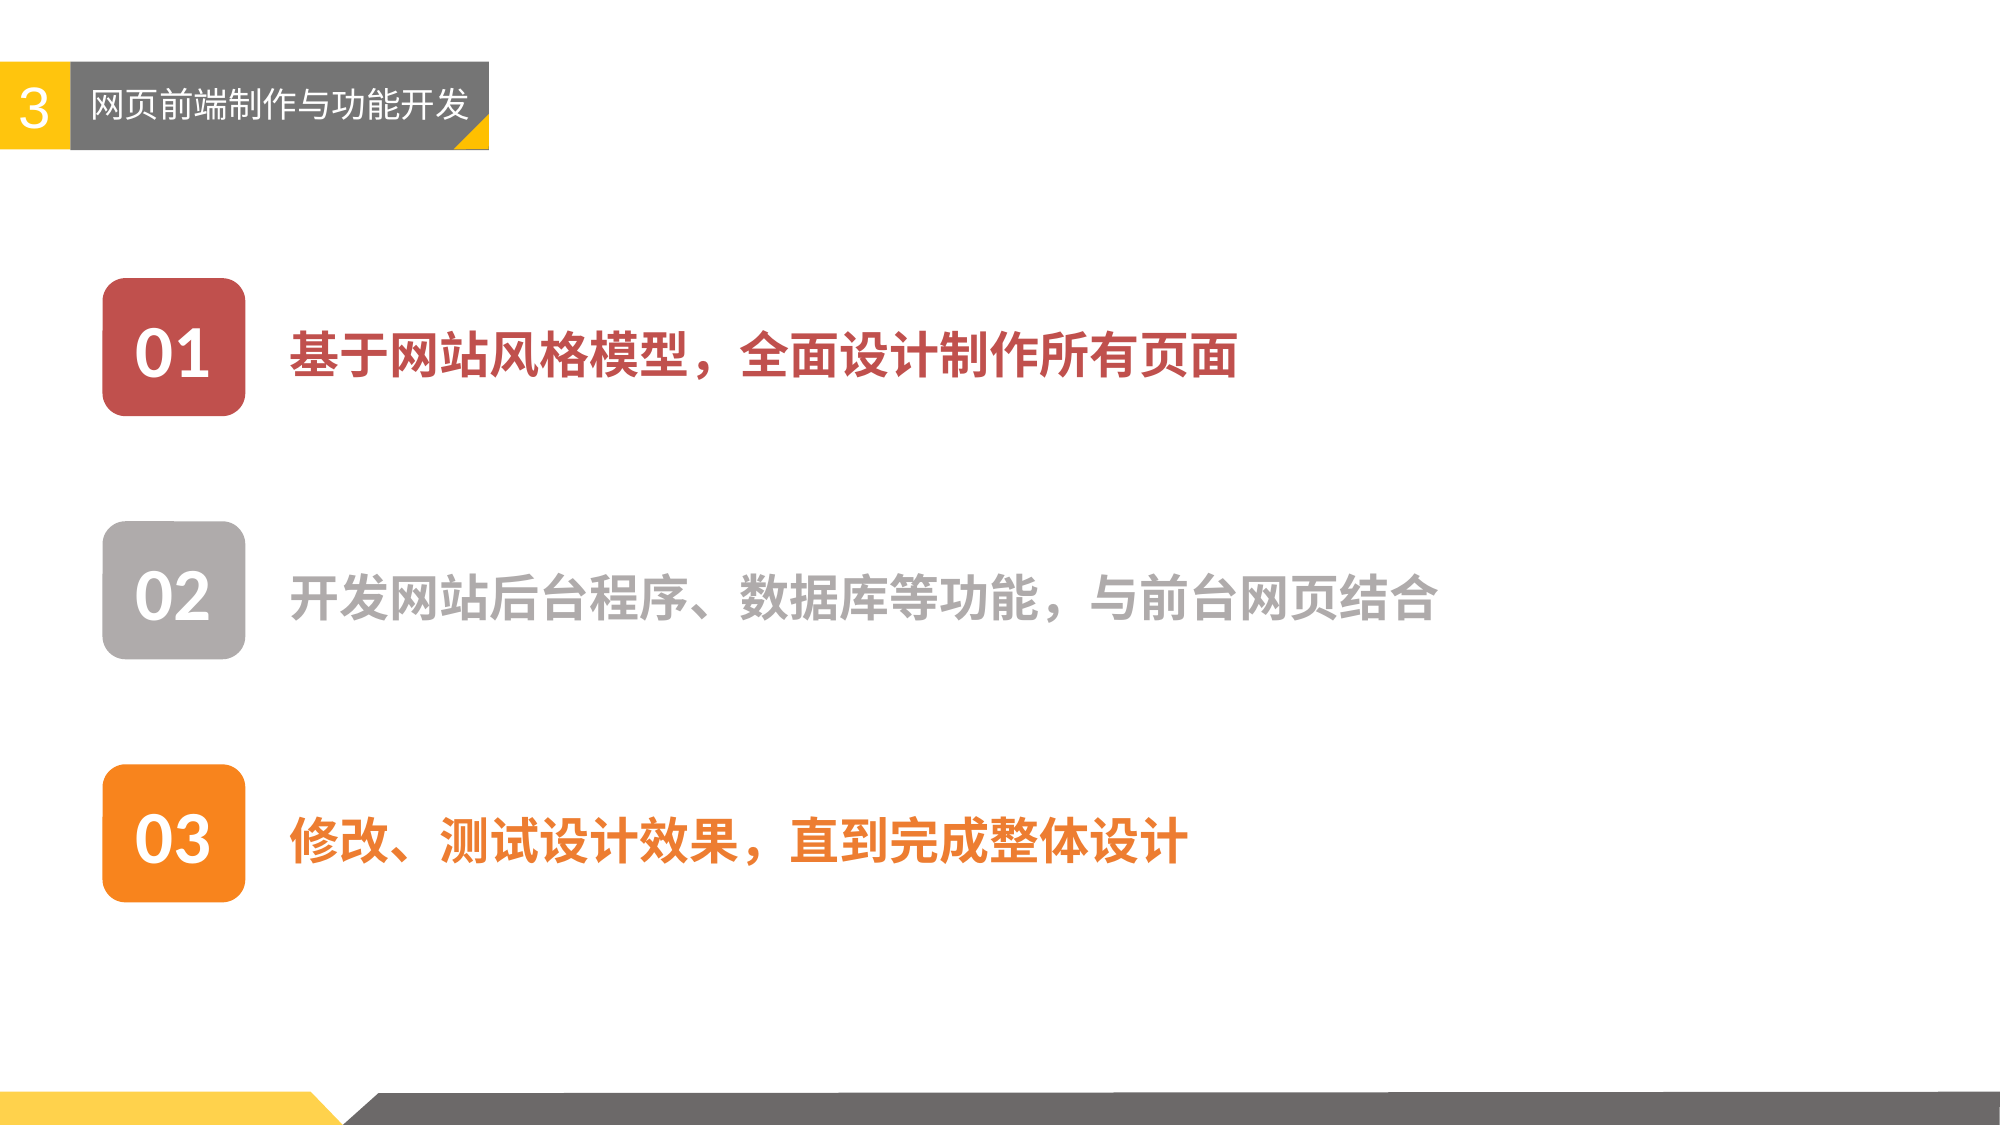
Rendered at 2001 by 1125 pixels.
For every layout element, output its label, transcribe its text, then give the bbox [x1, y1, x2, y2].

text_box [102, 278, 1496, 417]
text_box [0, 1090, 343, 1125]
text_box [102, 764, 1830, 903]
text_box [451, 111, 490, 151]
text_box [341, 1090, 2000, 1125]
text_box 3 [0, 61, 70, 150]
title 网页前端制作与功能开发 [70, 61, 489, 151]
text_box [102, 521, 1974, 660]
